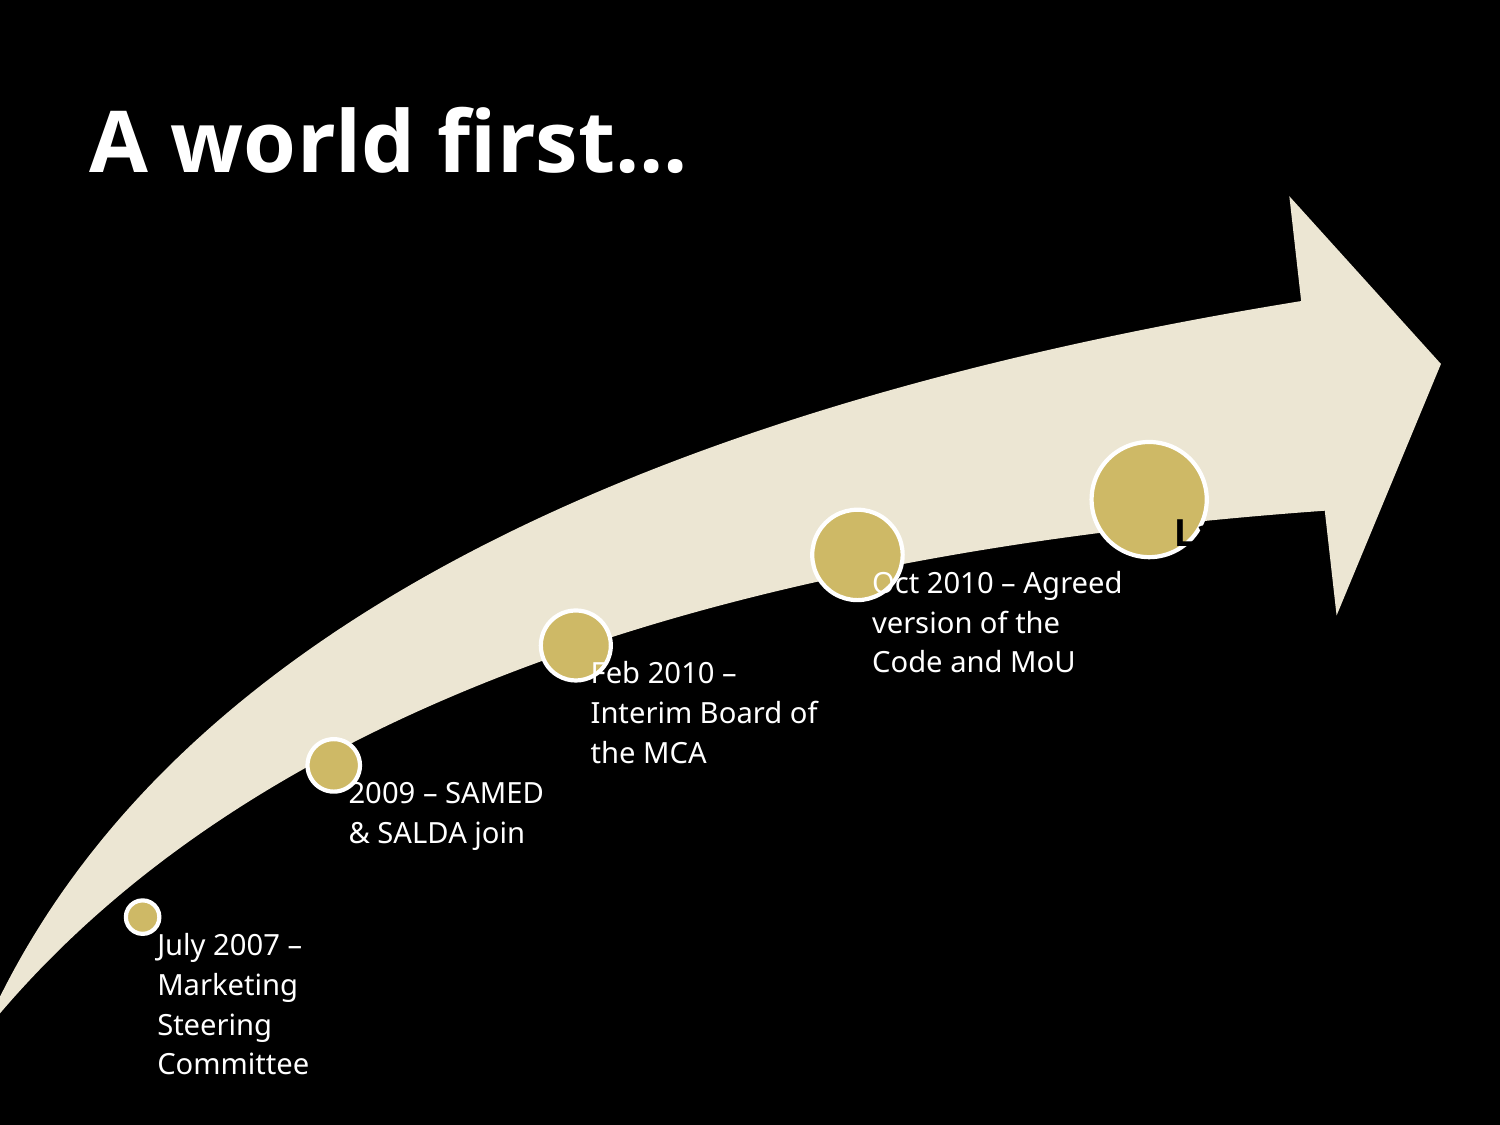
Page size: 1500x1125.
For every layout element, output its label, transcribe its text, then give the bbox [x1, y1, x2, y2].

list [0, 195, 1442, 1036]
title A world first... [75, 45, 1425, 195]
